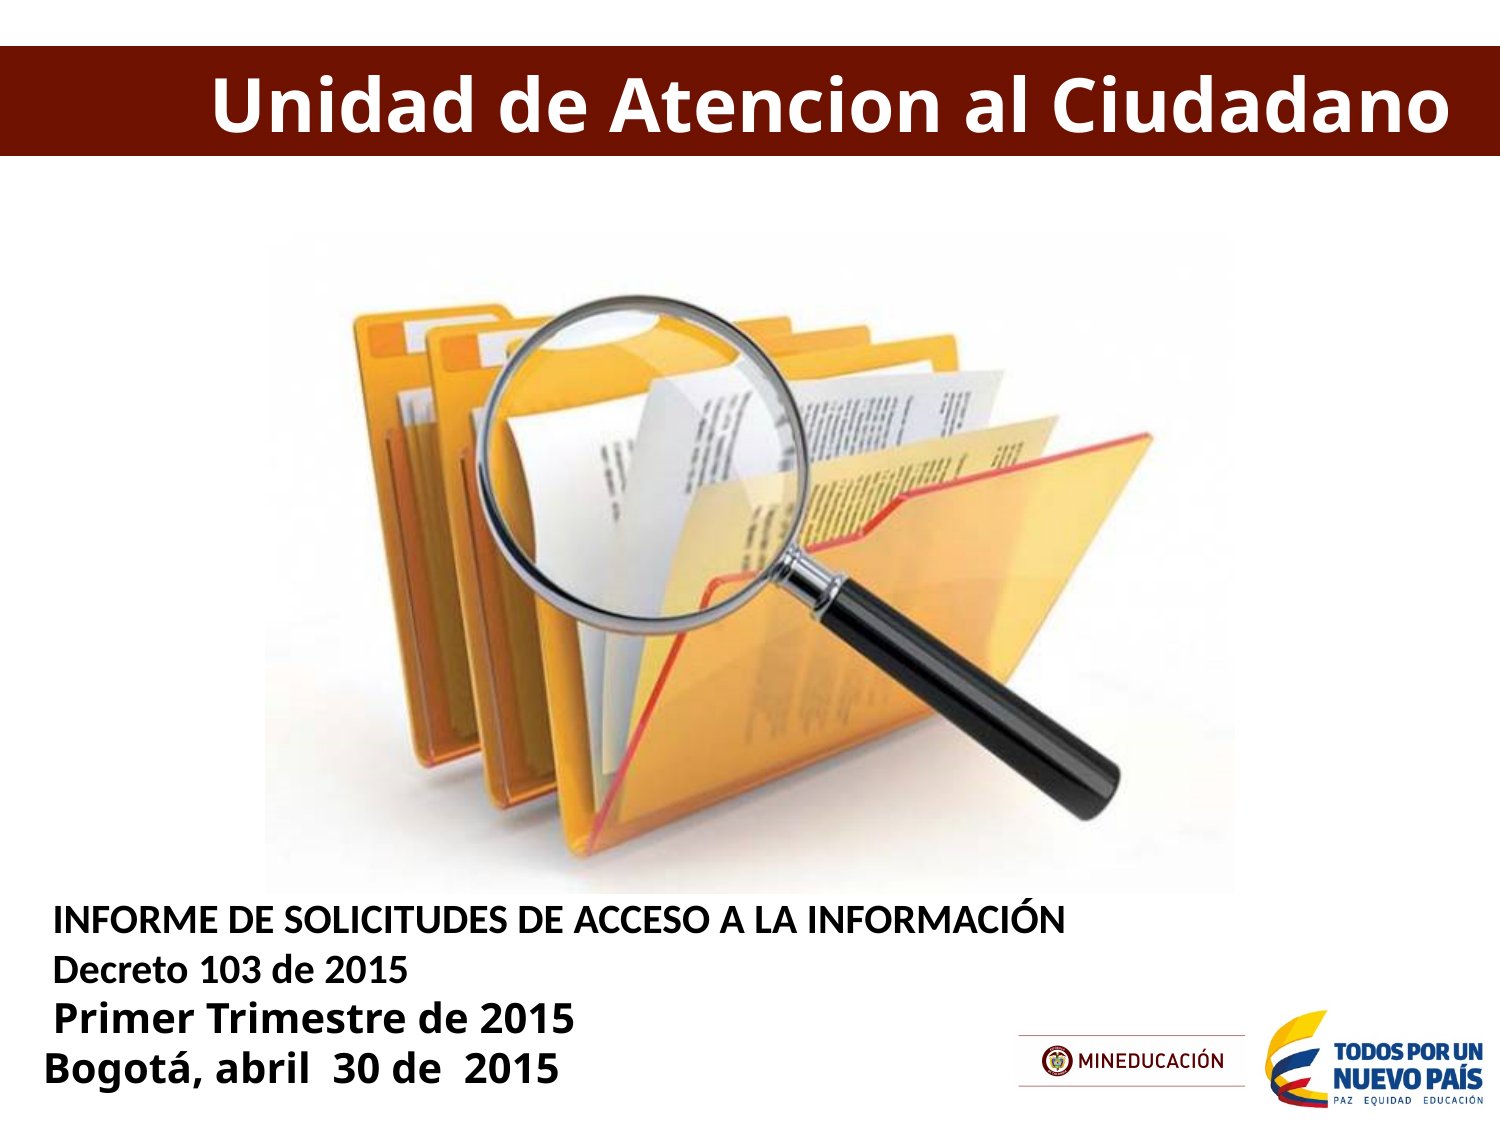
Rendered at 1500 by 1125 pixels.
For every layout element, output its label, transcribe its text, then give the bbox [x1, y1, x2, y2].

picture [0, 46, 1500, 156]
text_box INFORME DE SOLICITUDES DE ACCESO A LA INFORMACIÓN Decreto 103 de 2015 Primer Trimestre de 2015 Bogotá, abril 30 de 2015 [28, 834, 1470, 1100]
picture [265, 230, 1235, 894]
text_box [1015, 999, 1495, 1124]
